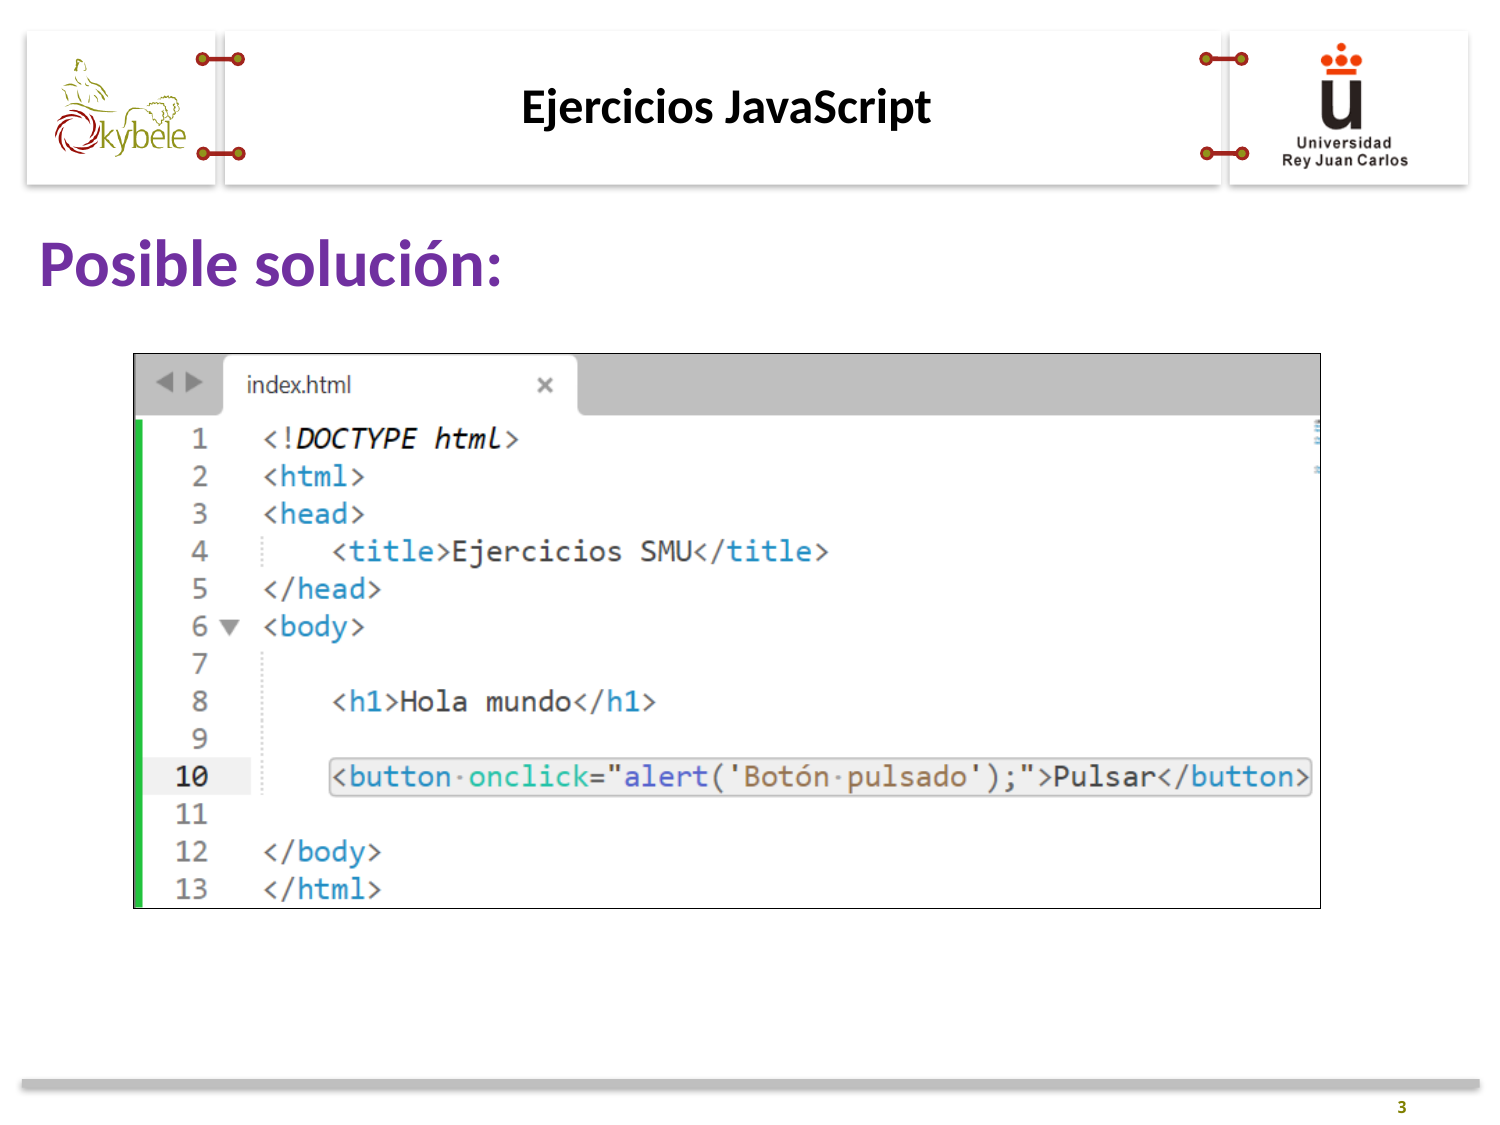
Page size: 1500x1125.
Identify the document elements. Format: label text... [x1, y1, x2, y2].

slide_number 3 [1381, 1089, 1500, 1125]
picture [50, 54, 200, 160]
list Posible solución: [24, 212, 1468, 1065]
picture [1281, 41, 1409, 170]
picture [133, 353, 1321, 909]
title Ejercicios JavaScript [231, 32, 1223, 176]
